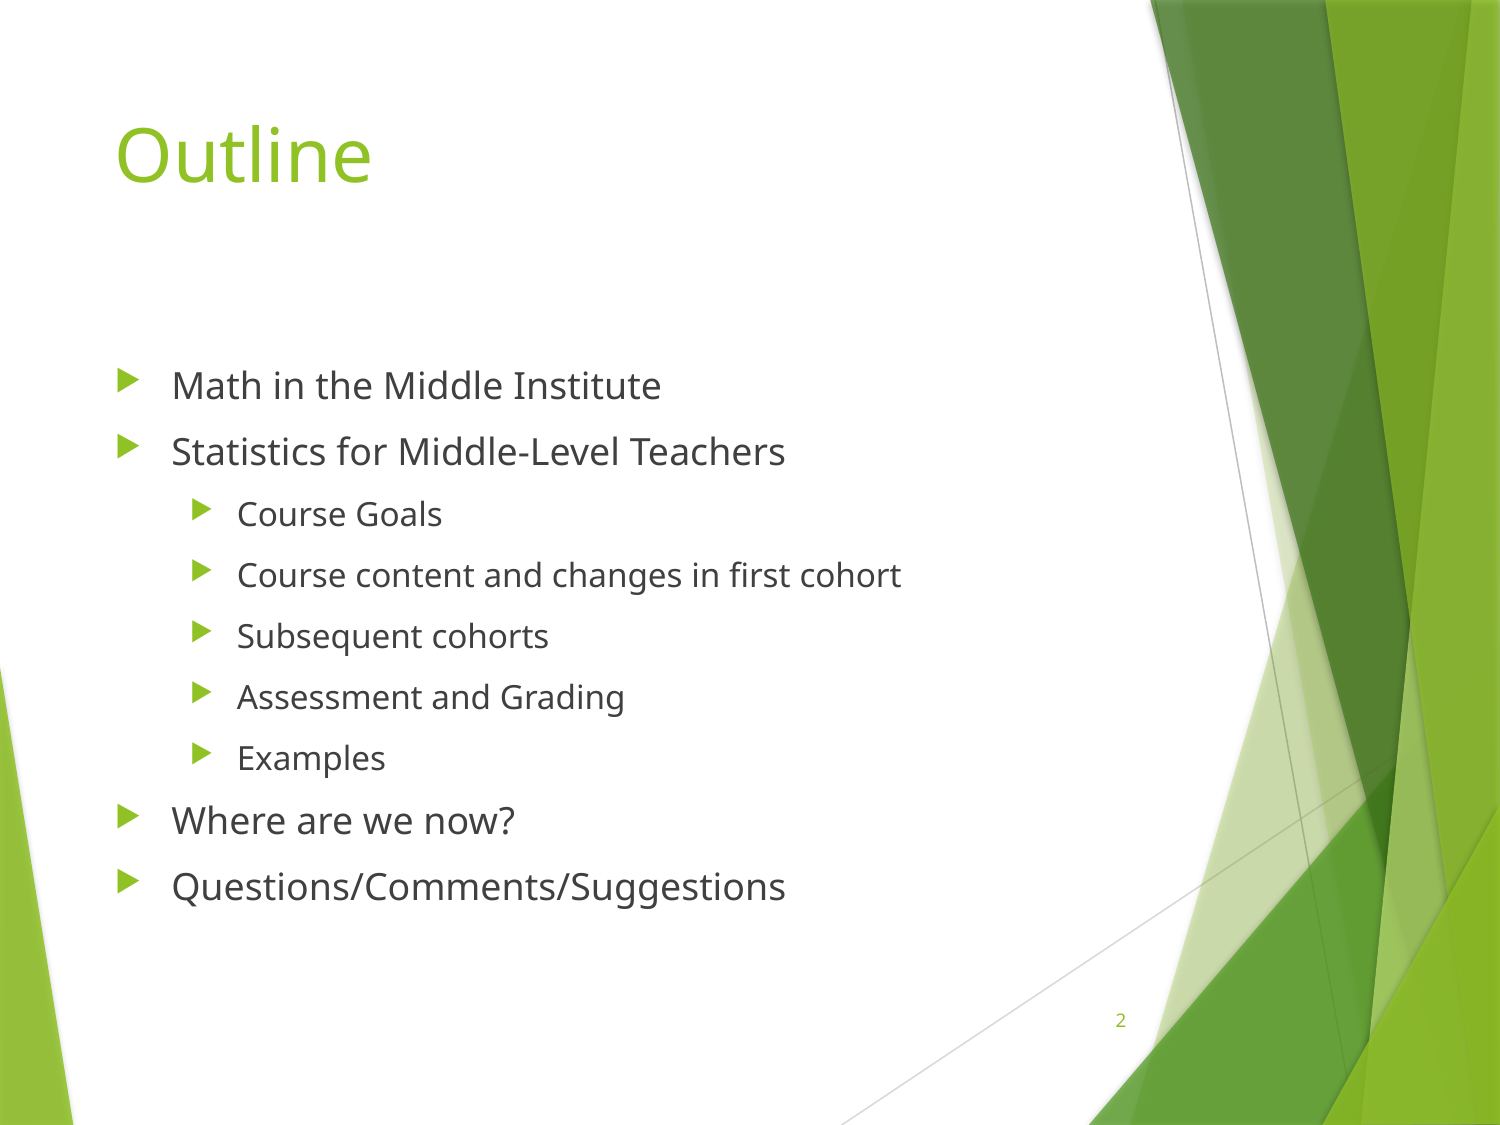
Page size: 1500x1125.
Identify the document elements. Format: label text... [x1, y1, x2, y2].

slide_number 2 [1057, 991, 1142, 1051]
list Math in the Middle Institute Statistics for Middle-Level Teachers Course Goals Course content and changes in first cohort Subsequent cohorts Assessment and Grading Examples Where are we now? Questions/Comments/Suggestions [99, 354, 1142, 992]
title Outline [99, 99, 1142, 317]
